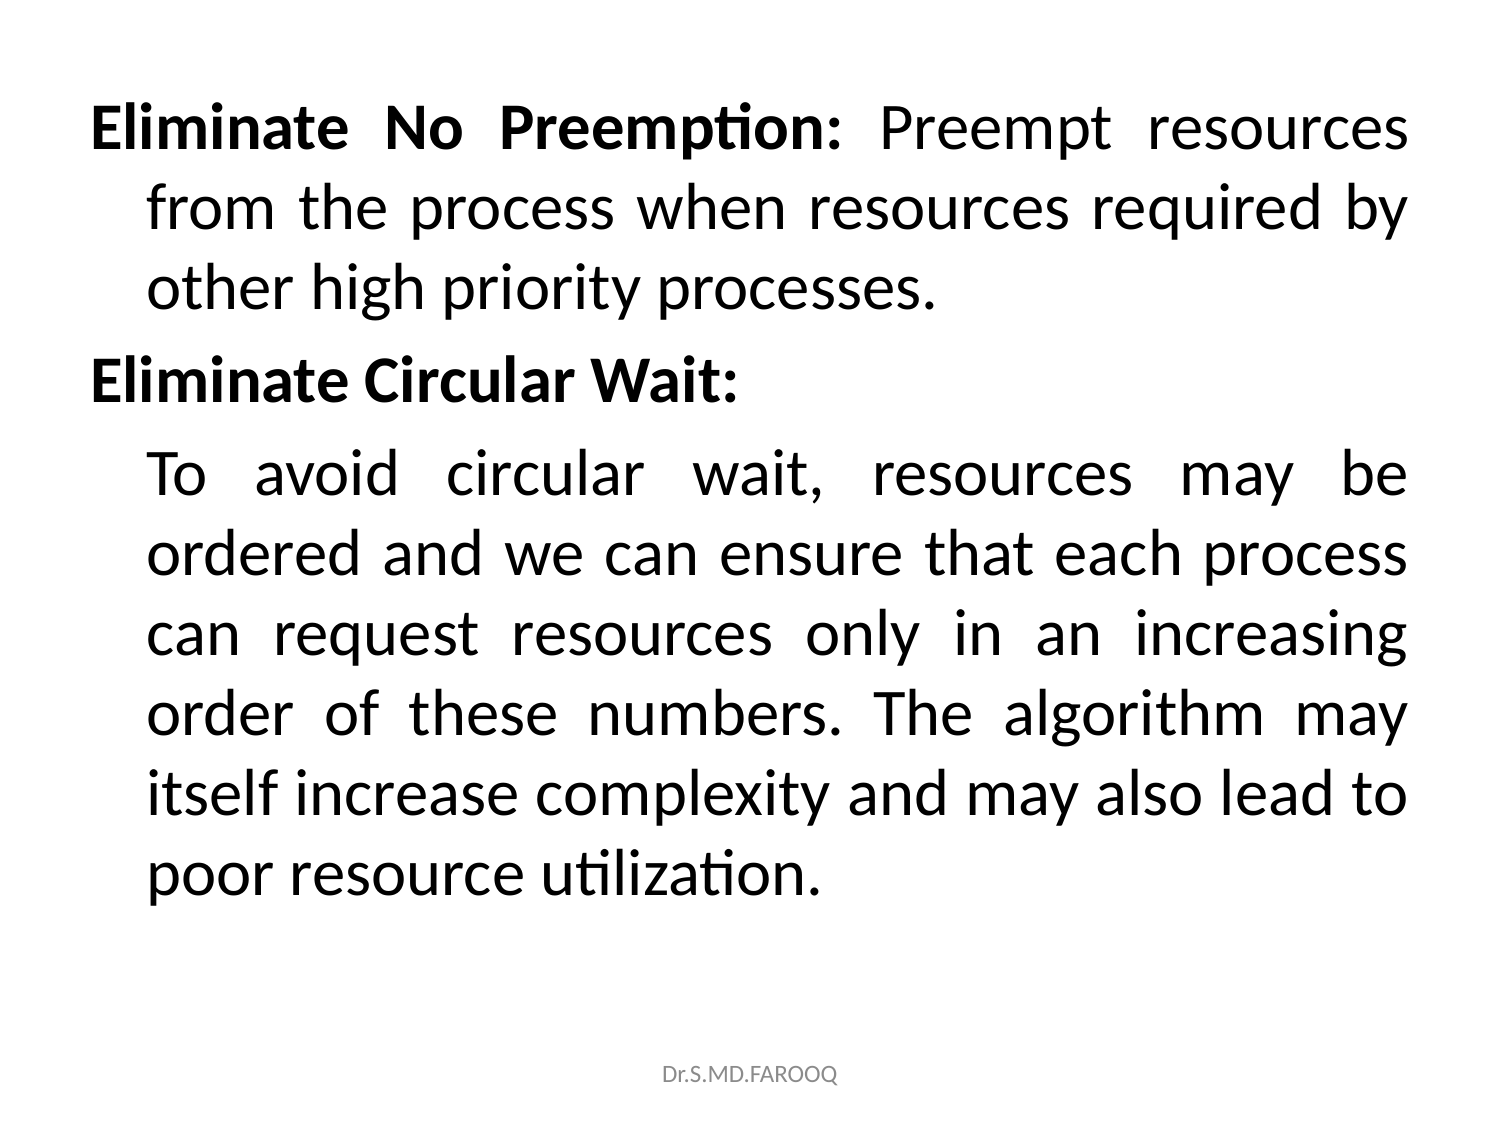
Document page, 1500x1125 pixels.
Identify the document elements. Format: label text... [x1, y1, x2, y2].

list Eliminate No Preemption: Preempt resources from the process when resources required by other high priority processes. Eliminate Circular Wait: To avoid circular wait, resources may be ordered and we can ensure that each process can request resources only in an increasing order of these numbers. The algorithm may itself increase complexity and may also lead to poor resource utilization. [75, 75, 1425, 1005]
footer Dr.S.MD.FAROOQ [512, 1042, 988, 1103]
